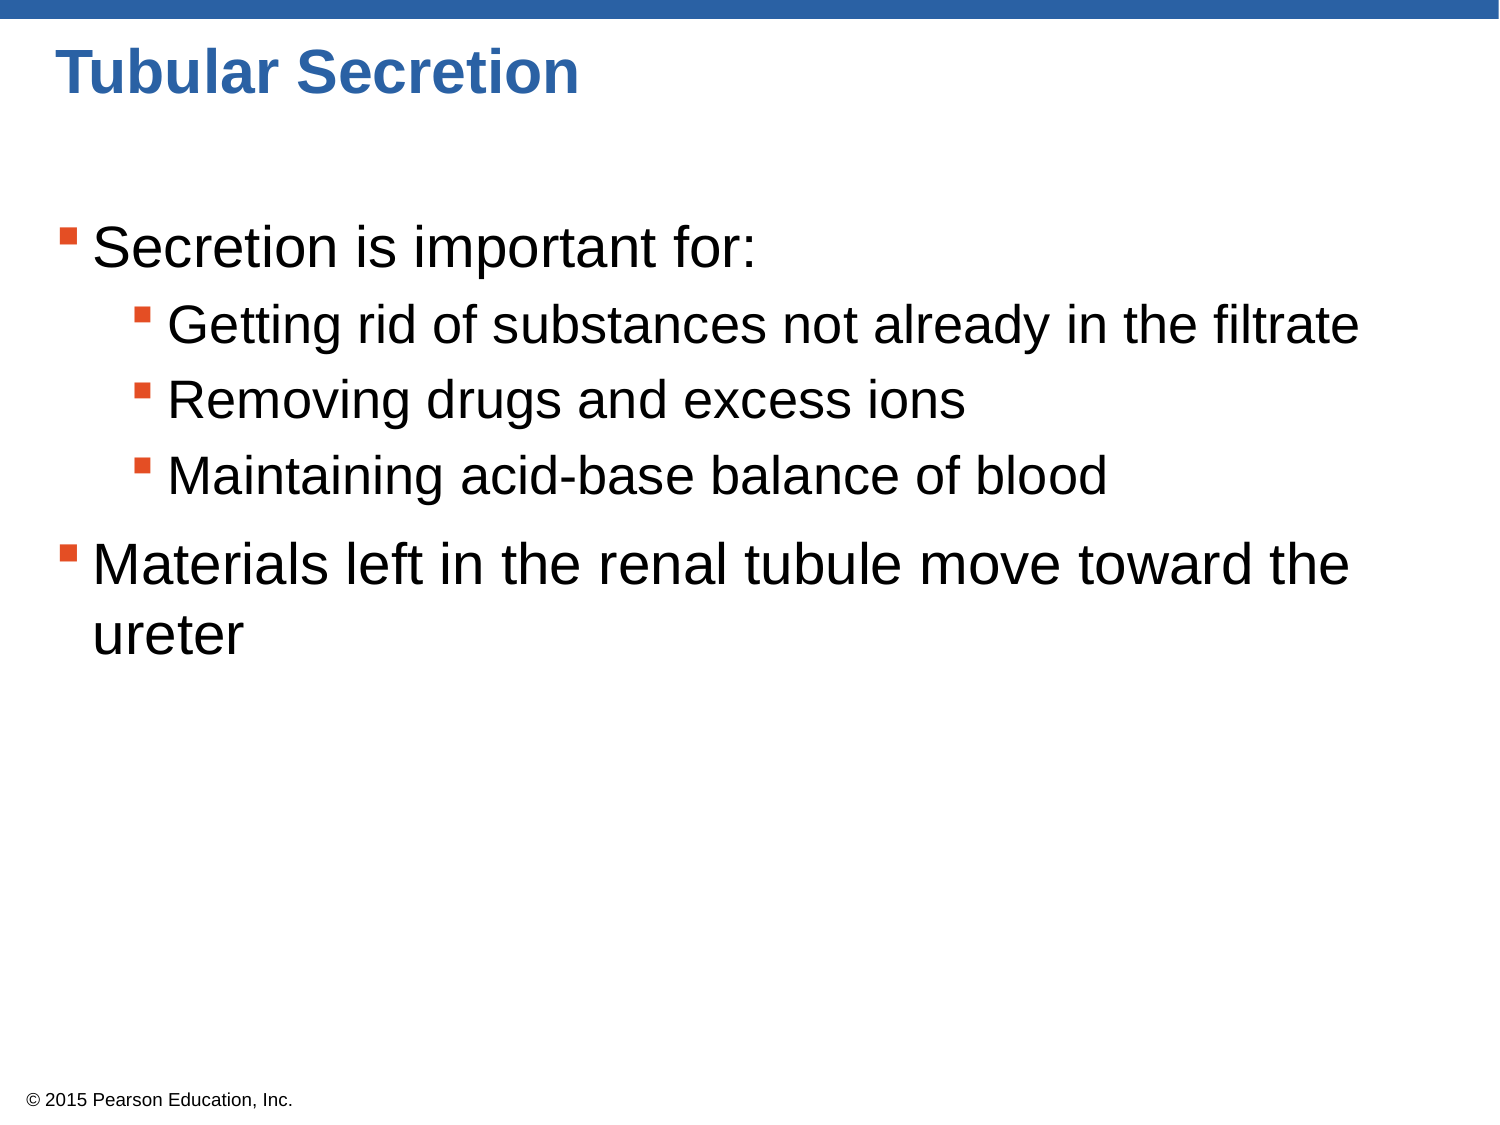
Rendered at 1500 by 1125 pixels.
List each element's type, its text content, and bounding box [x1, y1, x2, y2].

list Secretion is important for: Getting rid of substances not already in the filtrate Removing drugs and excess ions Maintaining acid-base balance of blood Materials left in the renal tubule move toward the ureter [40, 201, 1460, 1060]
title Tubular Secretion [40, 31, 1460, 189]
footer © 2015 Pearson Education, Inc. [11, 1076, 518, 1121]
